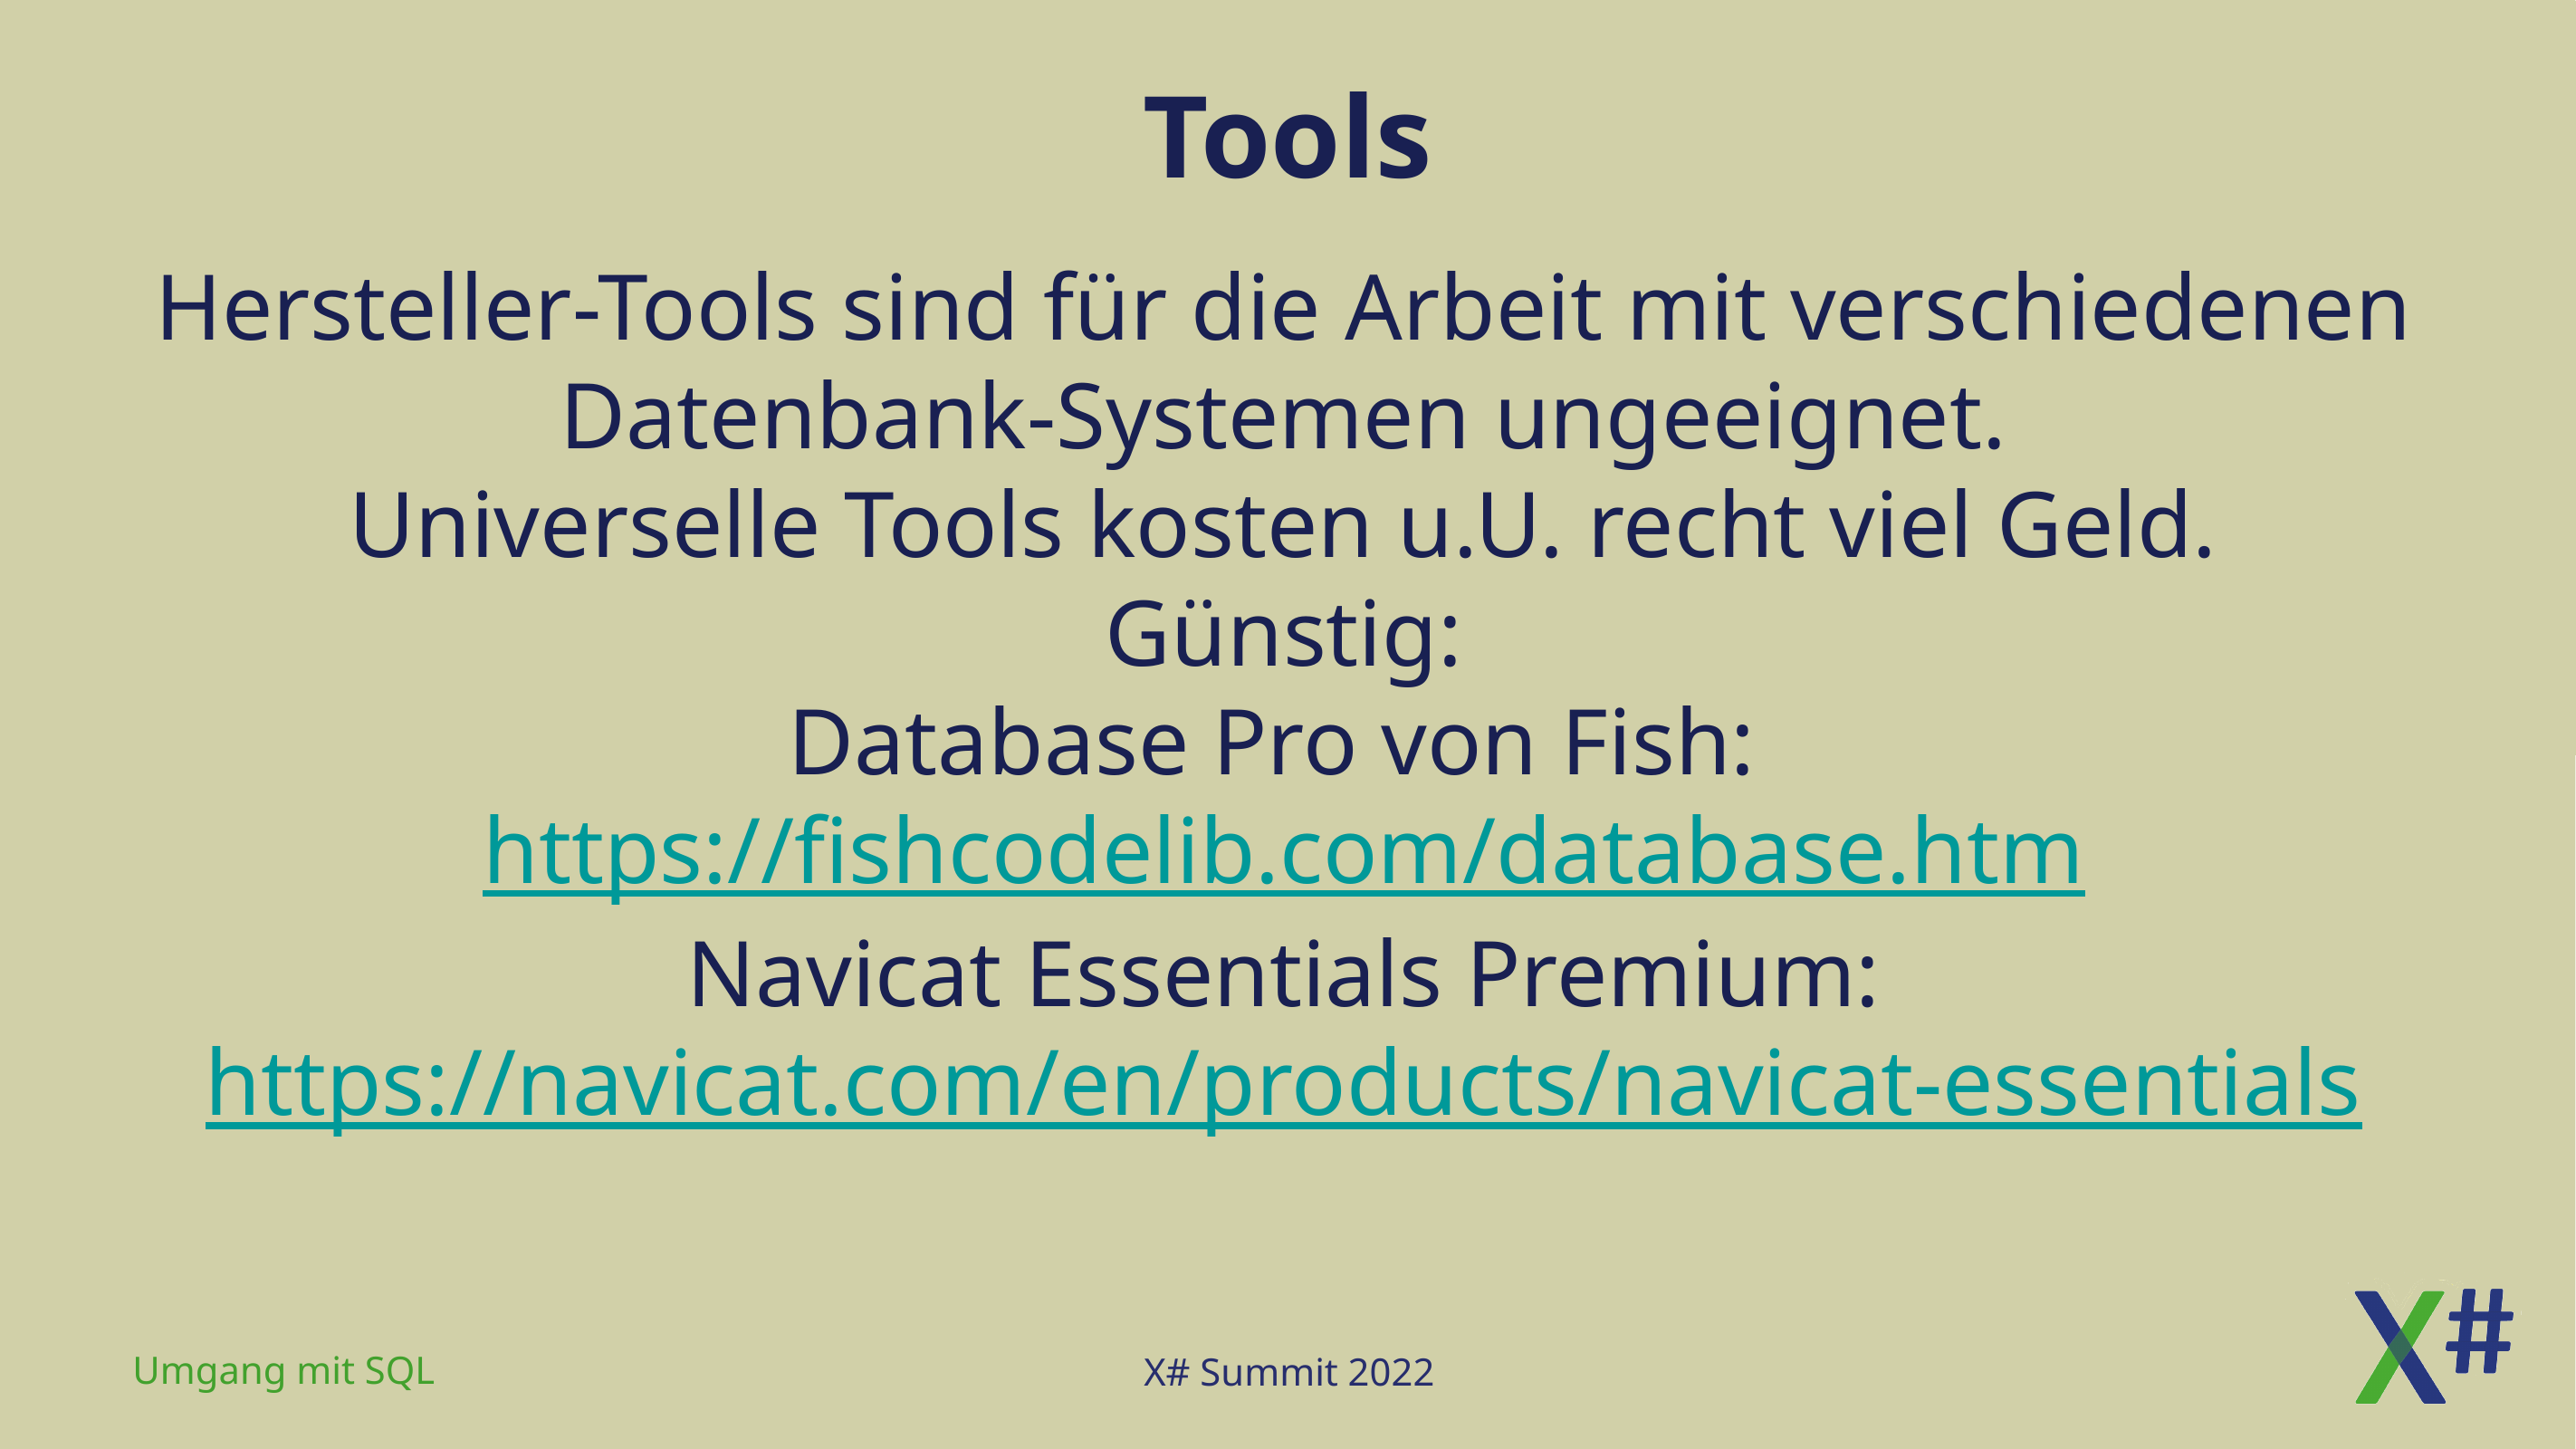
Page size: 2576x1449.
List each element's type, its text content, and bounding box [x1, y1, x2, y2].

title Tools [129, 58, 2447, 211]
text_box Hersteller-Tools sind für die Arbeit mit verschiedenen Datenbank-Systemen ungeeignet. Universelle Tools kosten u.U. recht viel Geld. Günstig: Database Pro von Fish: https://fishcodelib.com/database.htm Navicat Essentials Premium: https://navicat.com/en/products/navicat-essentials [125, 243, 2443, 1228]
picture [2335, 1267, 2536, 1425]
